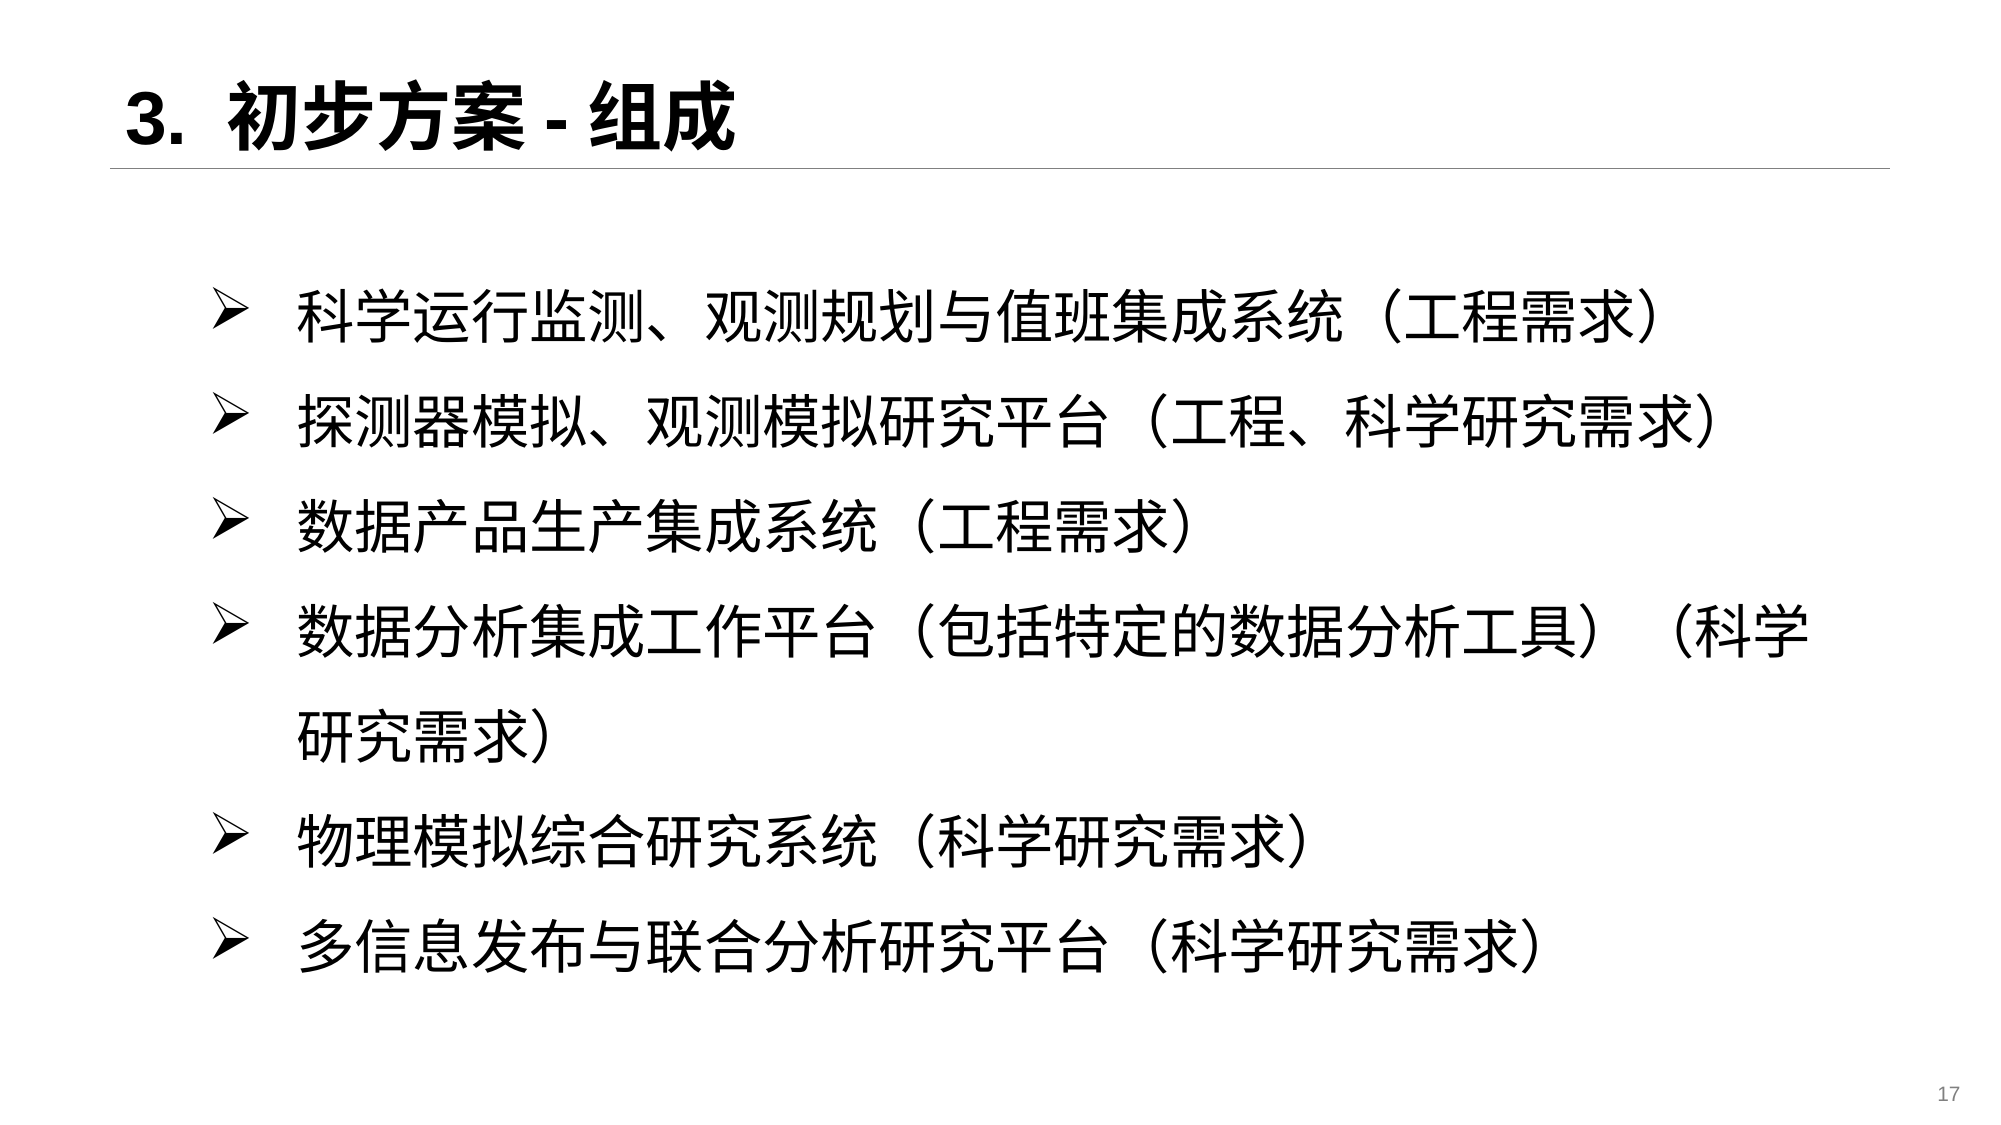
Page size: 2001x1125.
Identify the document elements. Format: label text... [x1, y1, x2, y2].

text_box 科学运行监测、观测规划与值班集成系统（工程需求） 探测器模拟、观测模拟研究平台（工程、科学研究需求） 数据产品生产集成系统（工程需求） 数据分析集成工作平台（包括特定的数据分析工具）（科学研究需求） 物理模拟综合研究系统（科学研究需求） 多信息发布与联合分析研究平台（科学研究需求） [149, 238, 1864, 988]
slide_number 17 [1498, 1076, 1976, 1111]
title 3. 初步方案-组成 [109, 0, 1890, 169]
